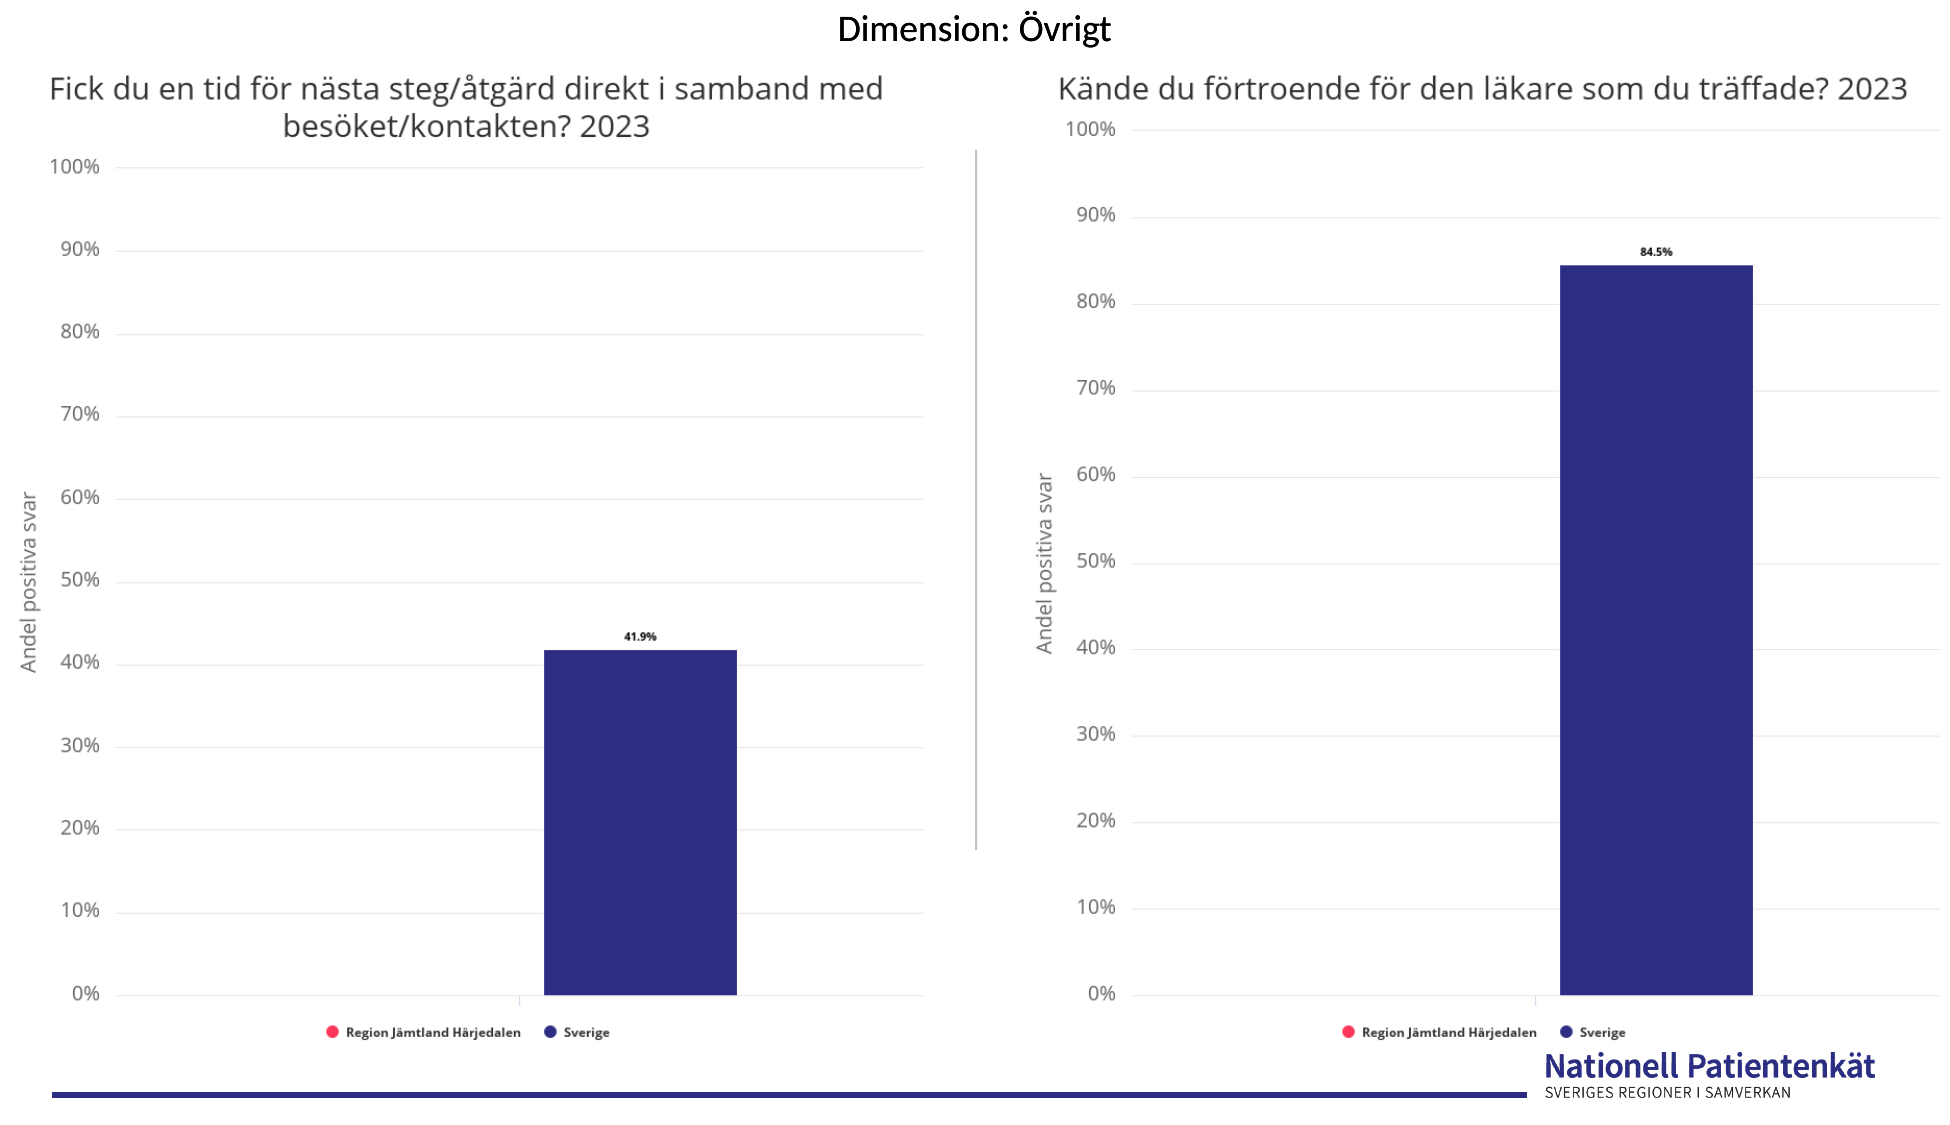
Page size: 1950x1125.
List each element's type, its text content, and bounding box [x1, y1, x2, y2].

picture [0, 62, 1950, 1099]
text_box Dimension: Övrigt [0, 0, 1950, 32]
